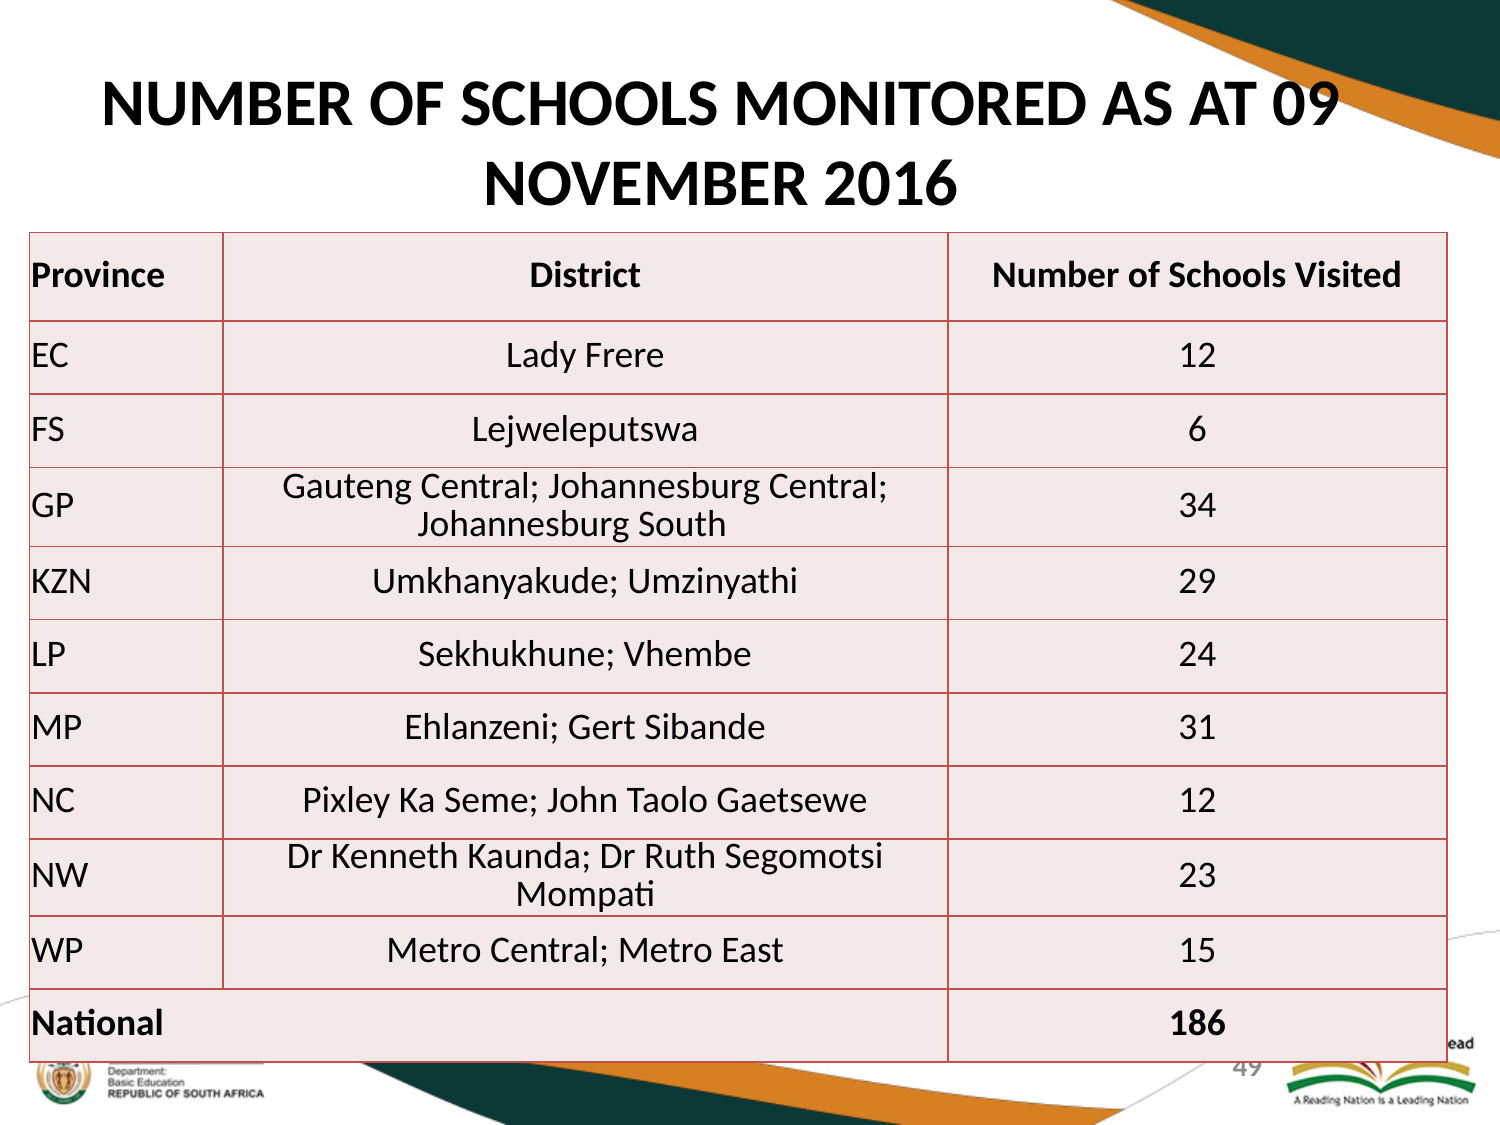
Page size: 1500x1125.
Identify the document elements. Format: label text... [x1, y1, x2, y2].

table_cell LP [30, 620, 222, 692]
table_cell GP [30, 468, 222, 546]
table_cell Lady Frere [224, 322, 947, 393]
table_cell Metro Central; Metro East [224, 917, 947, 988]
table_cell 34 [949, 468, 1446, 546]
table_cell 29 [949, 547, 1446, 619]
title NUMBER OF SCHOOLS MONITORED AS AT 09 NOVEMBER 2016 [17, 45, 1425, 233]
table_cell FS [30, 395, 222, 467]
table_cell MP [30, 694, 222, 765]
table_header Number of Schools Visited [949, 233, 1446, 320]
table_cell NC [30, 767, 222, 838]
table_cell Pixley Ka Seme; John Taolo Gaetsewe [224, 767, 947, 838]
table_cell Sekhukhune; Vhembe [224, 620, 947, 692]
table_cell WP [30, 917, 222, 988]
table_cell National [30, 990, 947, 1061]
table_cell 6 [949, 395, 1446, 467]
table_cell 31 [949, 694, 1446, 765]
table_header Province [30, 233, 222, 320]
table_cell 23 [949, 840, 1446, 915]
table_cell Umkhanyakude; Umzinyathi [224, 547, 947, 619]
table_cell Dr Kenneth Kaunda; Dr Ruth Segomotsi Mompati [224, 840, 947, 915]
table_cell Gauteng Central; Johannesburg Central; Johannesburg South [224, 468, 947, 546]
table_cell NW [30, 840, 222, 915]
table_cell 186 [949, 990, 1446, 1061]
table_cell Ehlanzeni; Gert Sibande [224, 694, 947, 765]
table_cell Lejweleputswa [224, 395, 947, 467]
picture [0, 0, 1500, 1125]
table_header District [224, 233, 947, 320]
table_cell 24 [949, 620, 1446, 692]
table_cell 15 [949, 917, 1446, 988]
table_cell 12 [949, 767, 1446, 838]
slide_number 49 [927, 1035, 1278, 1095]
table_cell 12 [949, 322, 1446, 393]
table_cell KZN [30, 547, 222, 619]
table_cell EC [30, 322, 222, 393]
